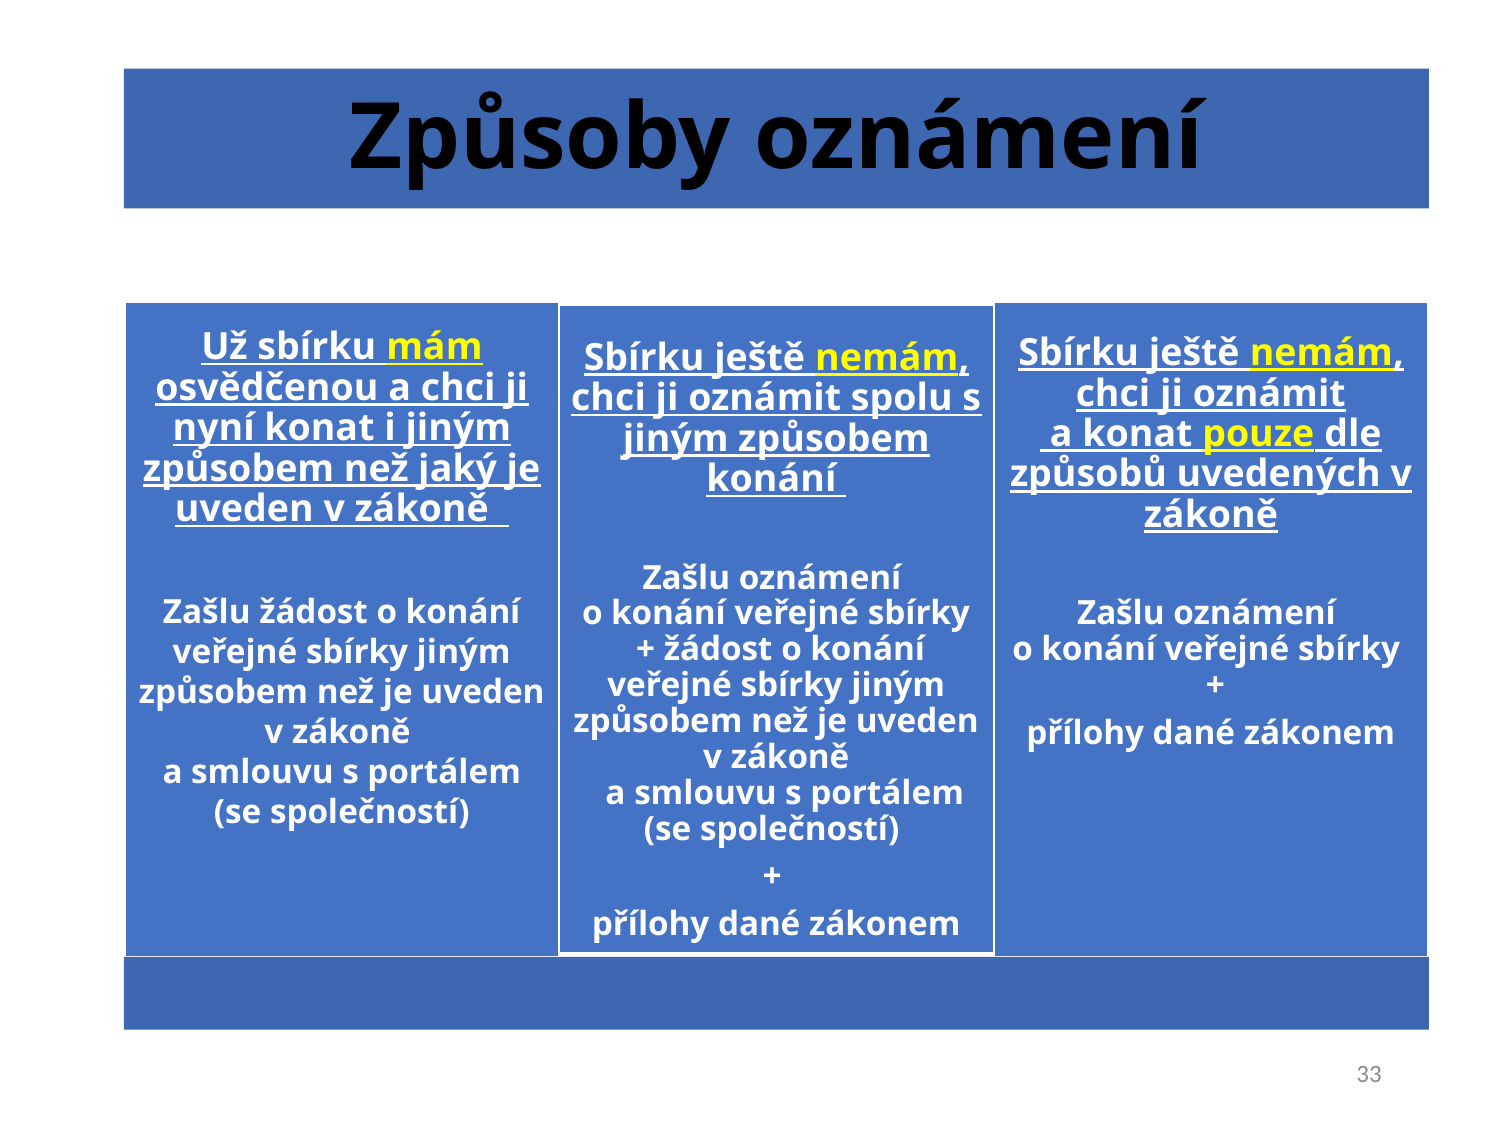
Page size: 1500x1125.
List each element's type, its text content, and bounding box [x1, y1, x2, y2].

slide_number 33 [1059, 1073, 1397, 1103]
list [123, 33, 1429, 1073]
